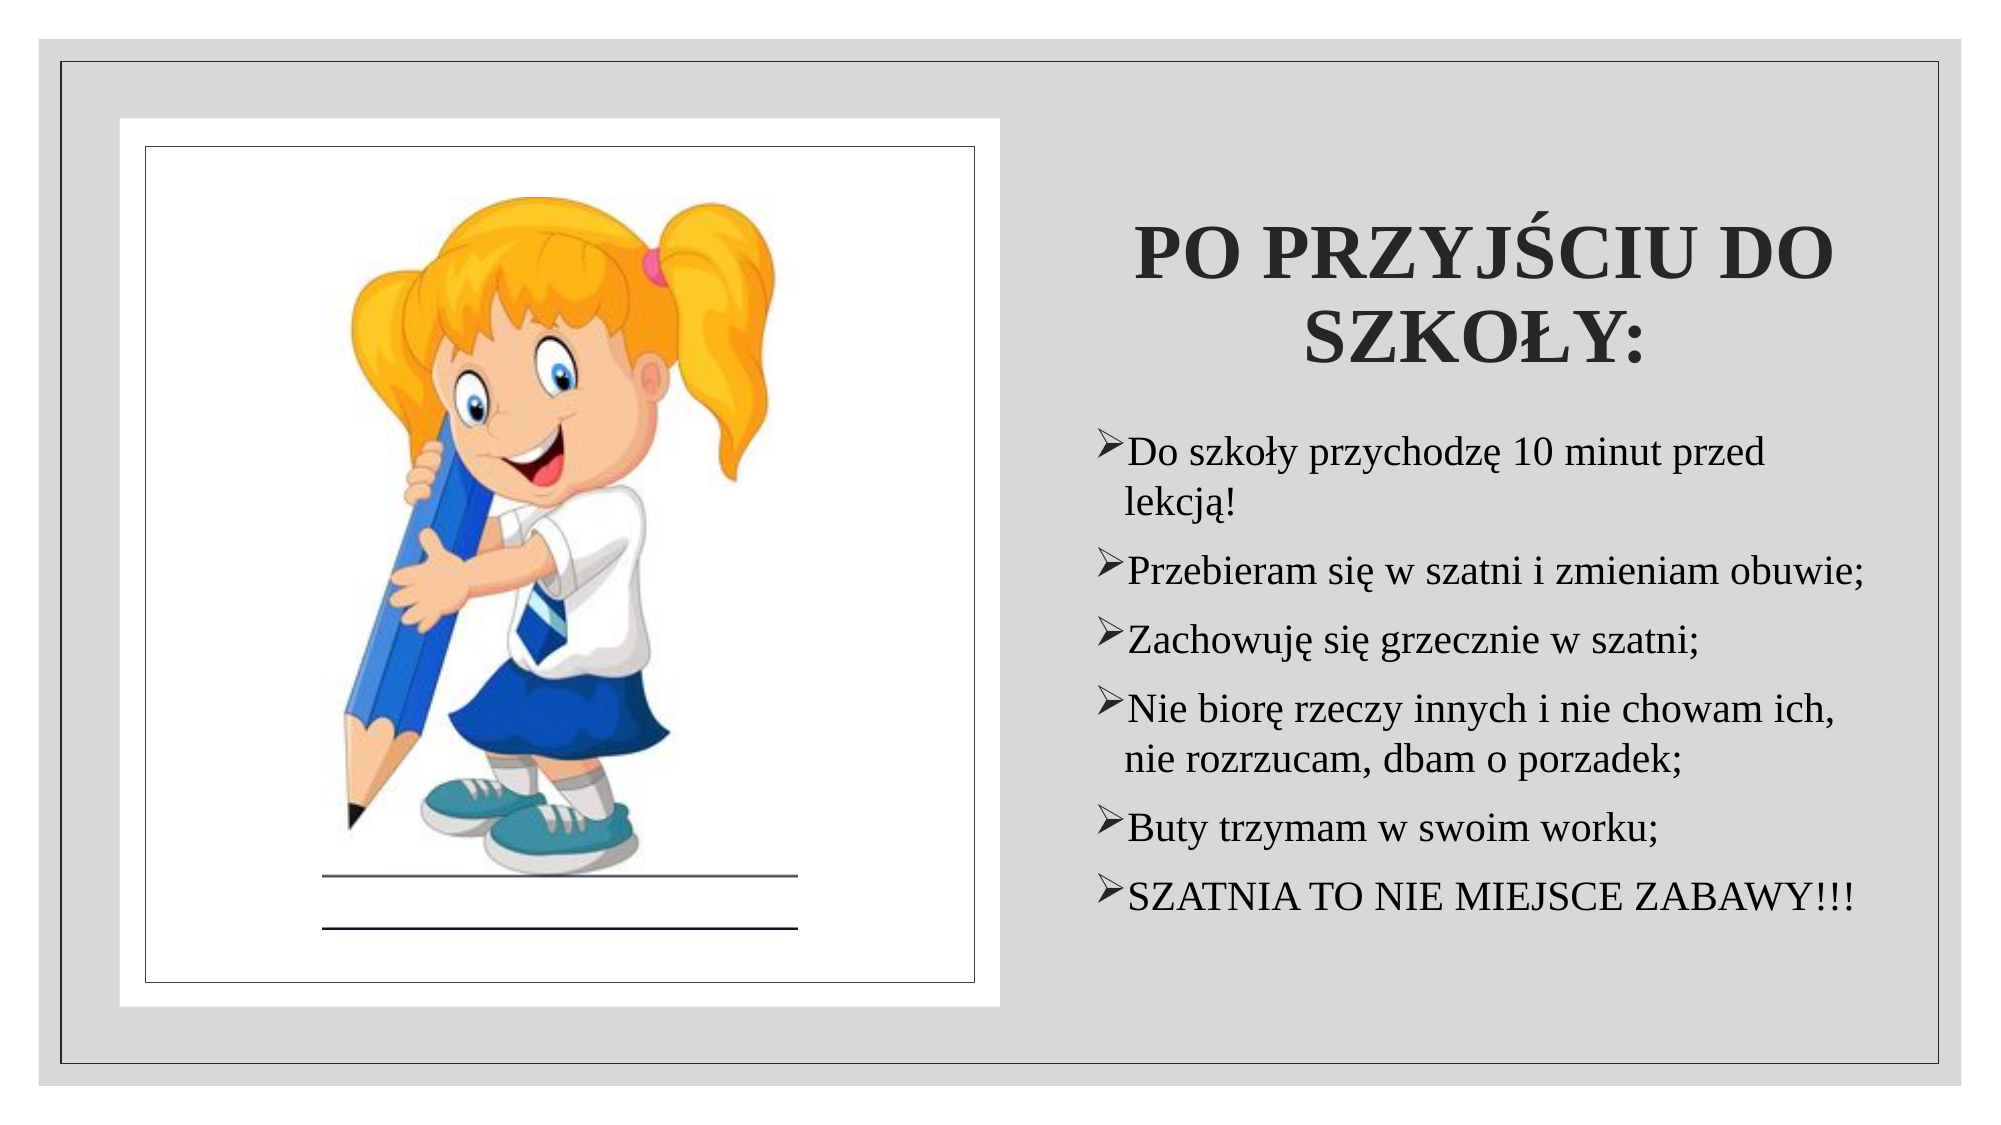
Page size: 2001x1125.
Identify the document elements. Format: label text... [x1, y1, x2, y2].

text_box [145, 146, 975, 983]
list Do szkoły przychodzę 10 minut przed lekcją! Przebieram się w szatni i zmieniam obuwie; Zachowuję się grzecznie w szatni; Nie biorę rzeczy innych i nie chowam ich, nie rozrzucam, dbam o porzadek; Buty trzymam w swoim worku; SZATNIA TO NIE MIEJSCE ZABAWY!!! [1079, 416, 1893, 990]
picture [322, 197, 798, 930]
title PO PRZYJŚCIU DO SZKOŁY: [1079, 119, 1893, 390]
text_box [119, 118, 1000, 1007]
